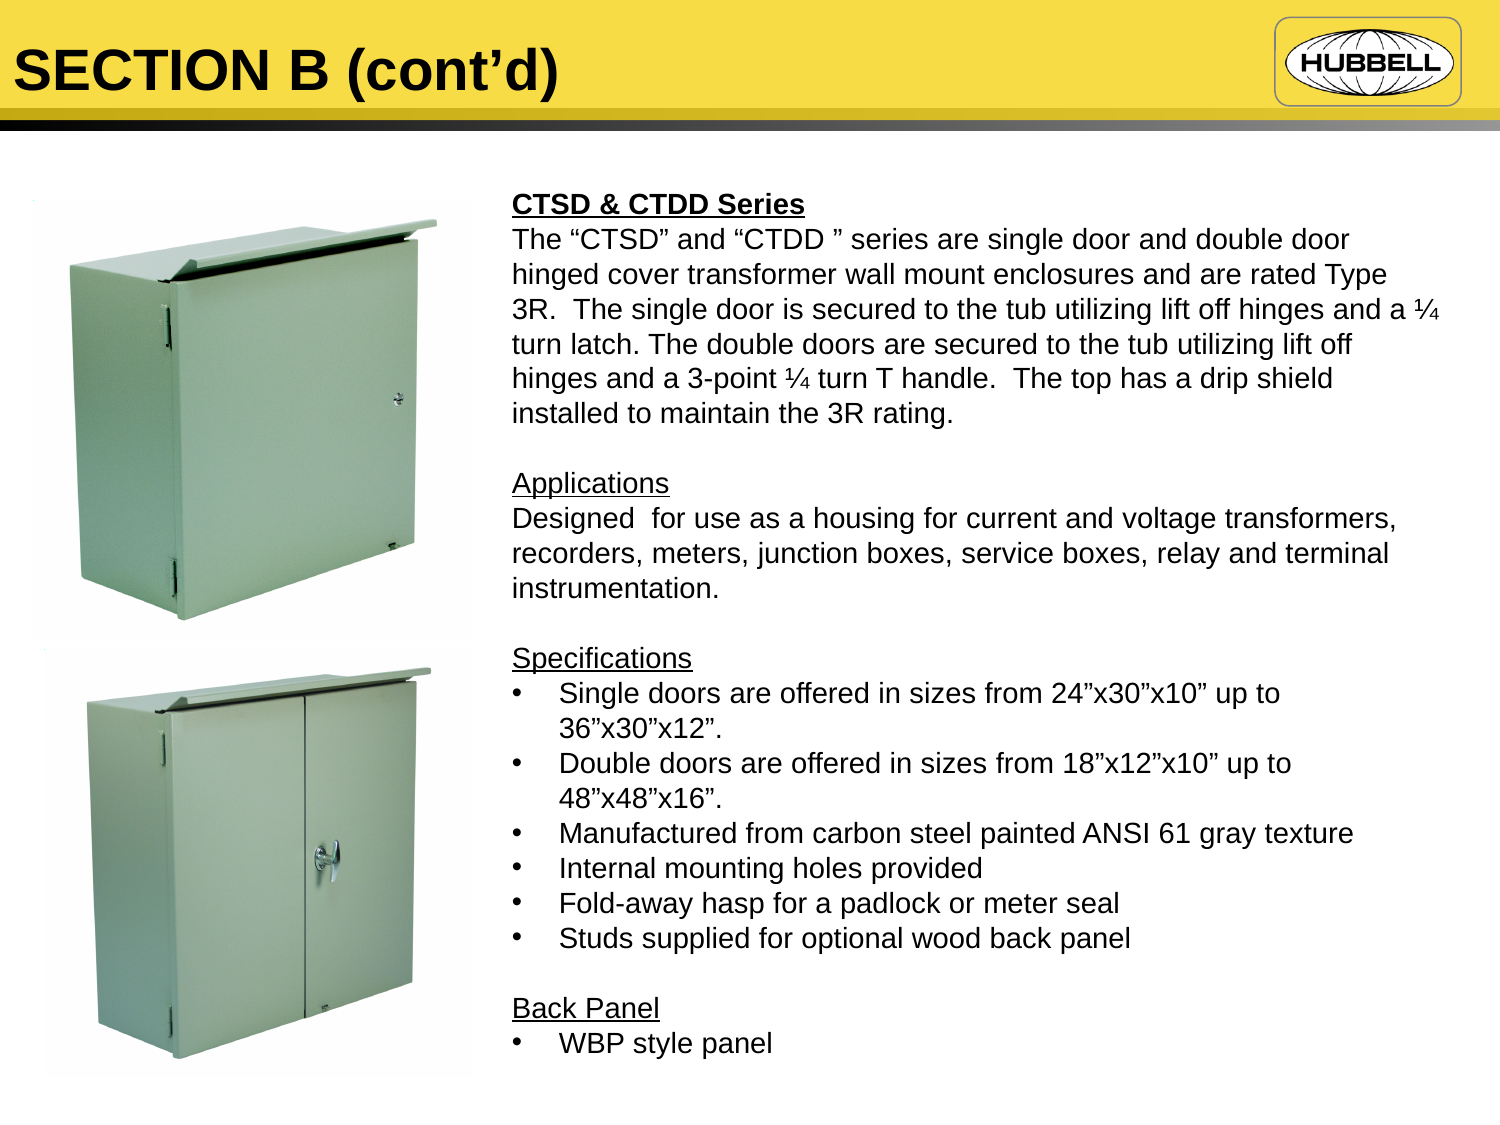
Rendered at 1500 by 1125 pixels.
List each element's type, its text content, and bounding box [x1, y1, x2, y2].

text_box CTSD & CTDD Series The “CTSD” and “CTDD ” series are single door and double door hinged cover transformer wall mount enclosures and are rated Type 3R. The single door is secured to the tub utilizing lift off hinges and a ¼ turn latch. The double doors are secured to the tub utilizing lift off hinges and a 3-point ¼ turn T handle. The top has a drip shield installed to maintain the 3R rating. Applications Designed for use as a housing for current and voltage transformers, recorders, meters, junction boxes, service boxes, relay and terminal instrumentation. Specifications Single doors are offered in sizes from 24”x30”x10” up to 36”x30”x12”. Double doors are offered in sizes from 18”x12”x10” up to 48”x48”x16”. Manufactured from carbon steel painted ANSI 61 gray texture Internal mounting holes provided Fold-away hasp for a padlock or meter seal Studs supplied for optional wood back panel Back Panel WBP style panel [497, 177, 1456, 1067]
text_box SECTION B (cont’d) [13, 17, 1350, 117]
picture [1350, 29, 1454, 96]
picture [33, 200, 472, 640]
picture [44, 649, 472, 1077]
